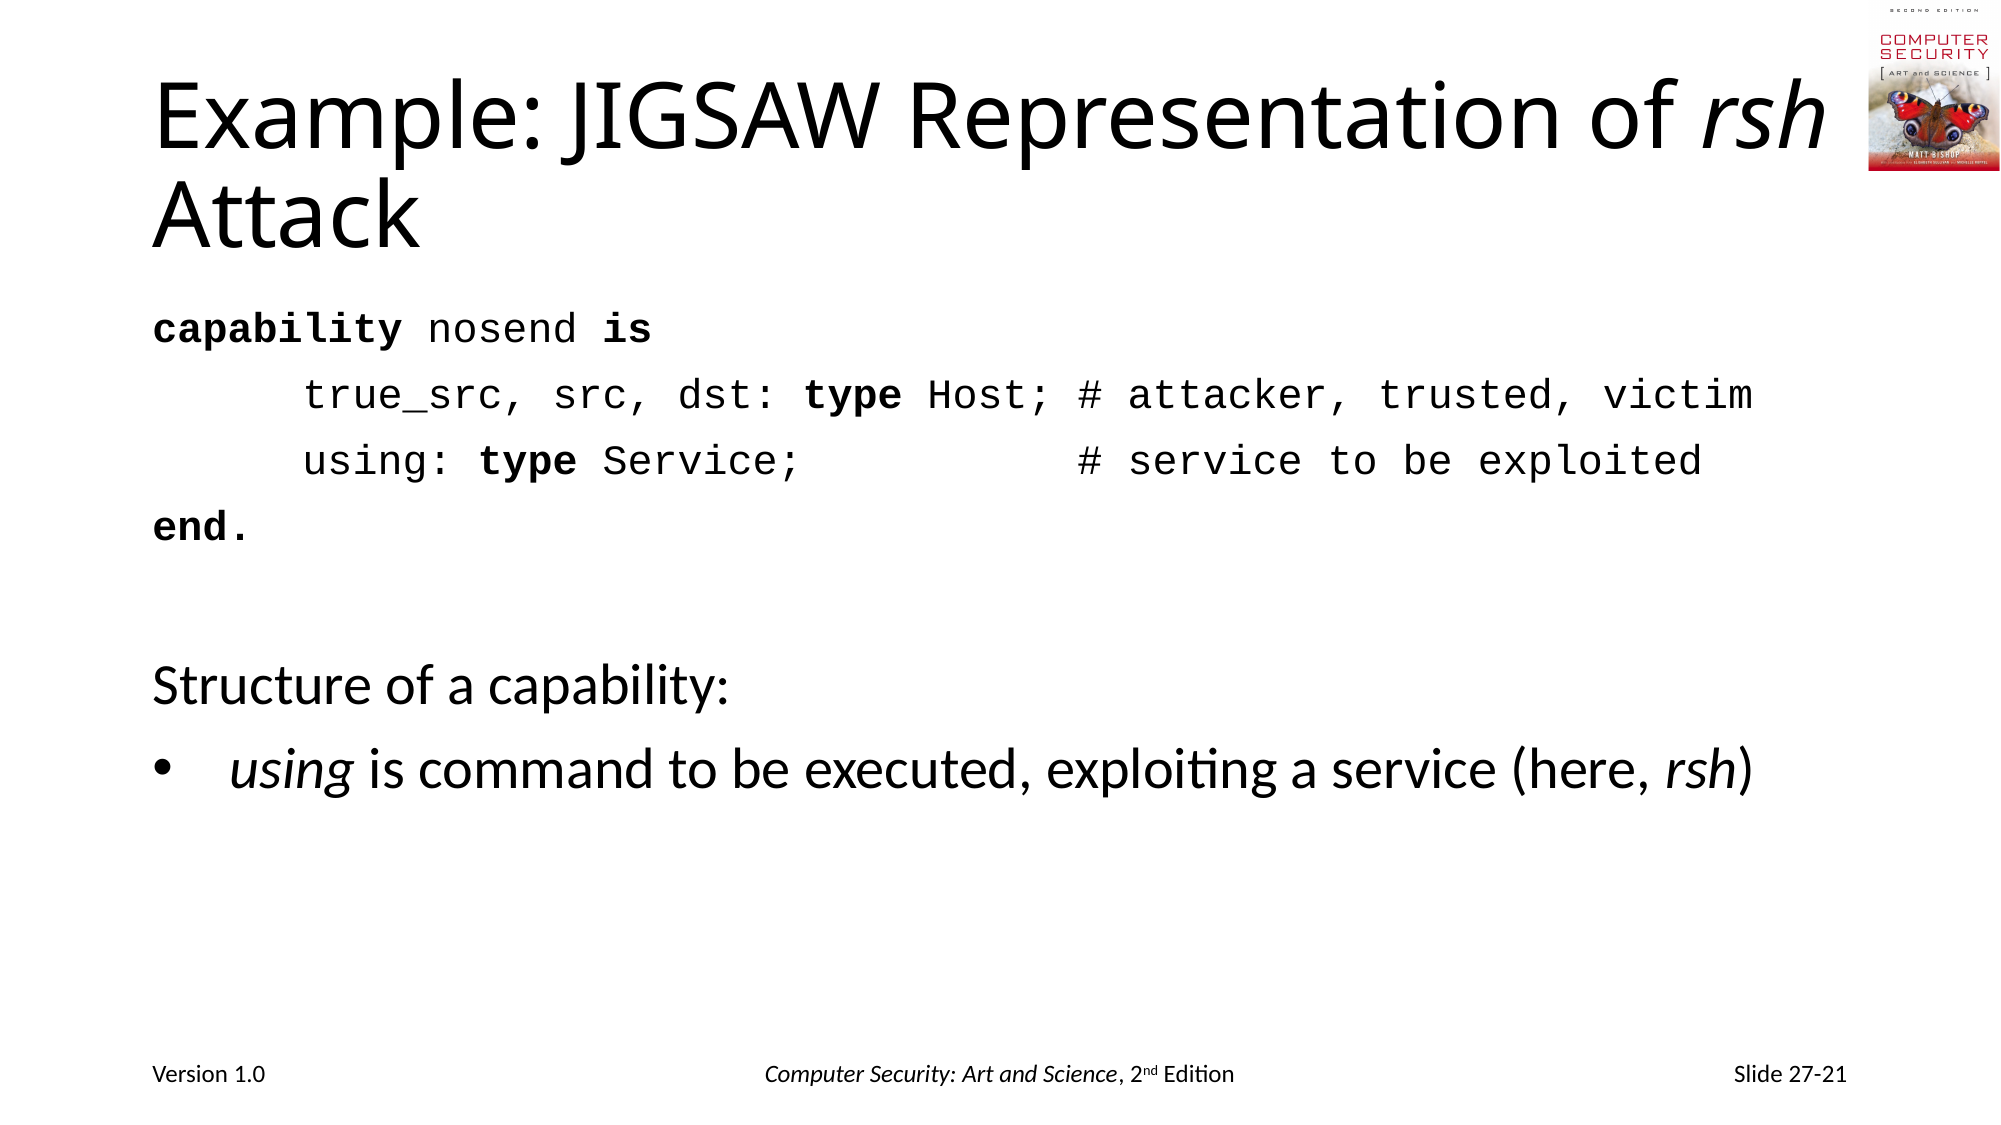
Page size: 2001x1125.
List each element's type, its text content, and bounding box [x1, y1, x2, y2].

slide_number Version 1.0 [137, 1042, 588, 1103]
picture [1868, 0, 2000, 171]
title Example: JIGSAW Representation of rsh Attack [137, 59, 1863, 278]
list capability nosend is true_src, src, dst: type Host; # attacker, trusted, victim using: type Service; # service to be exploited end. Structure of a capability: using is command to be executed, exploiting a service (here, rsh) [137, 299, 1863, 1014]
footer Computer Security: Art and Science, 2nd Edition [662, 1042, 1338, 1103]
slide_number Slide 27-21 [1412, 1042, 1863, 1103]
